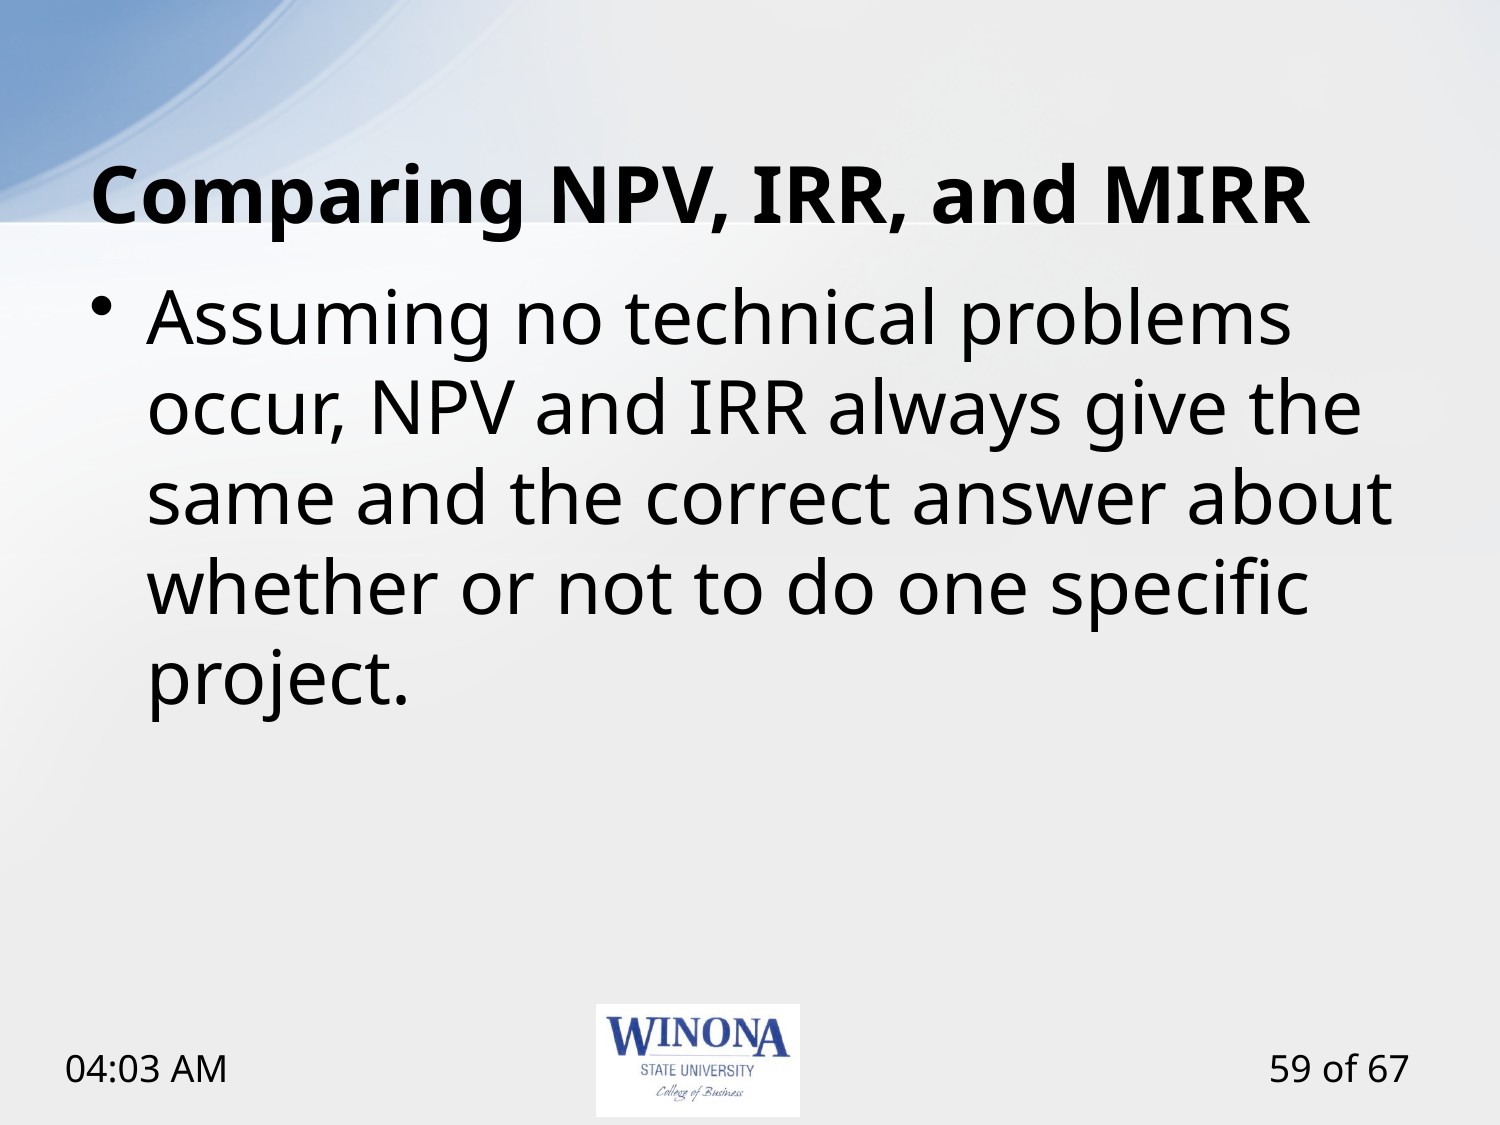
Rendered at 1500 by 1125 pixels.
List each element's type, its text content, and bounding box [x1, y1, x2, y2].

list Assuming no technical problems occur, NPV and IRR always give the same and the correct answer about whether or not to do one specific project. [75, 262, 1425, 1005]
title Comparing NPV, IRR, and MIRR [75, 58, 1425, 247]
picture [0, 0, 1500, 1125]
